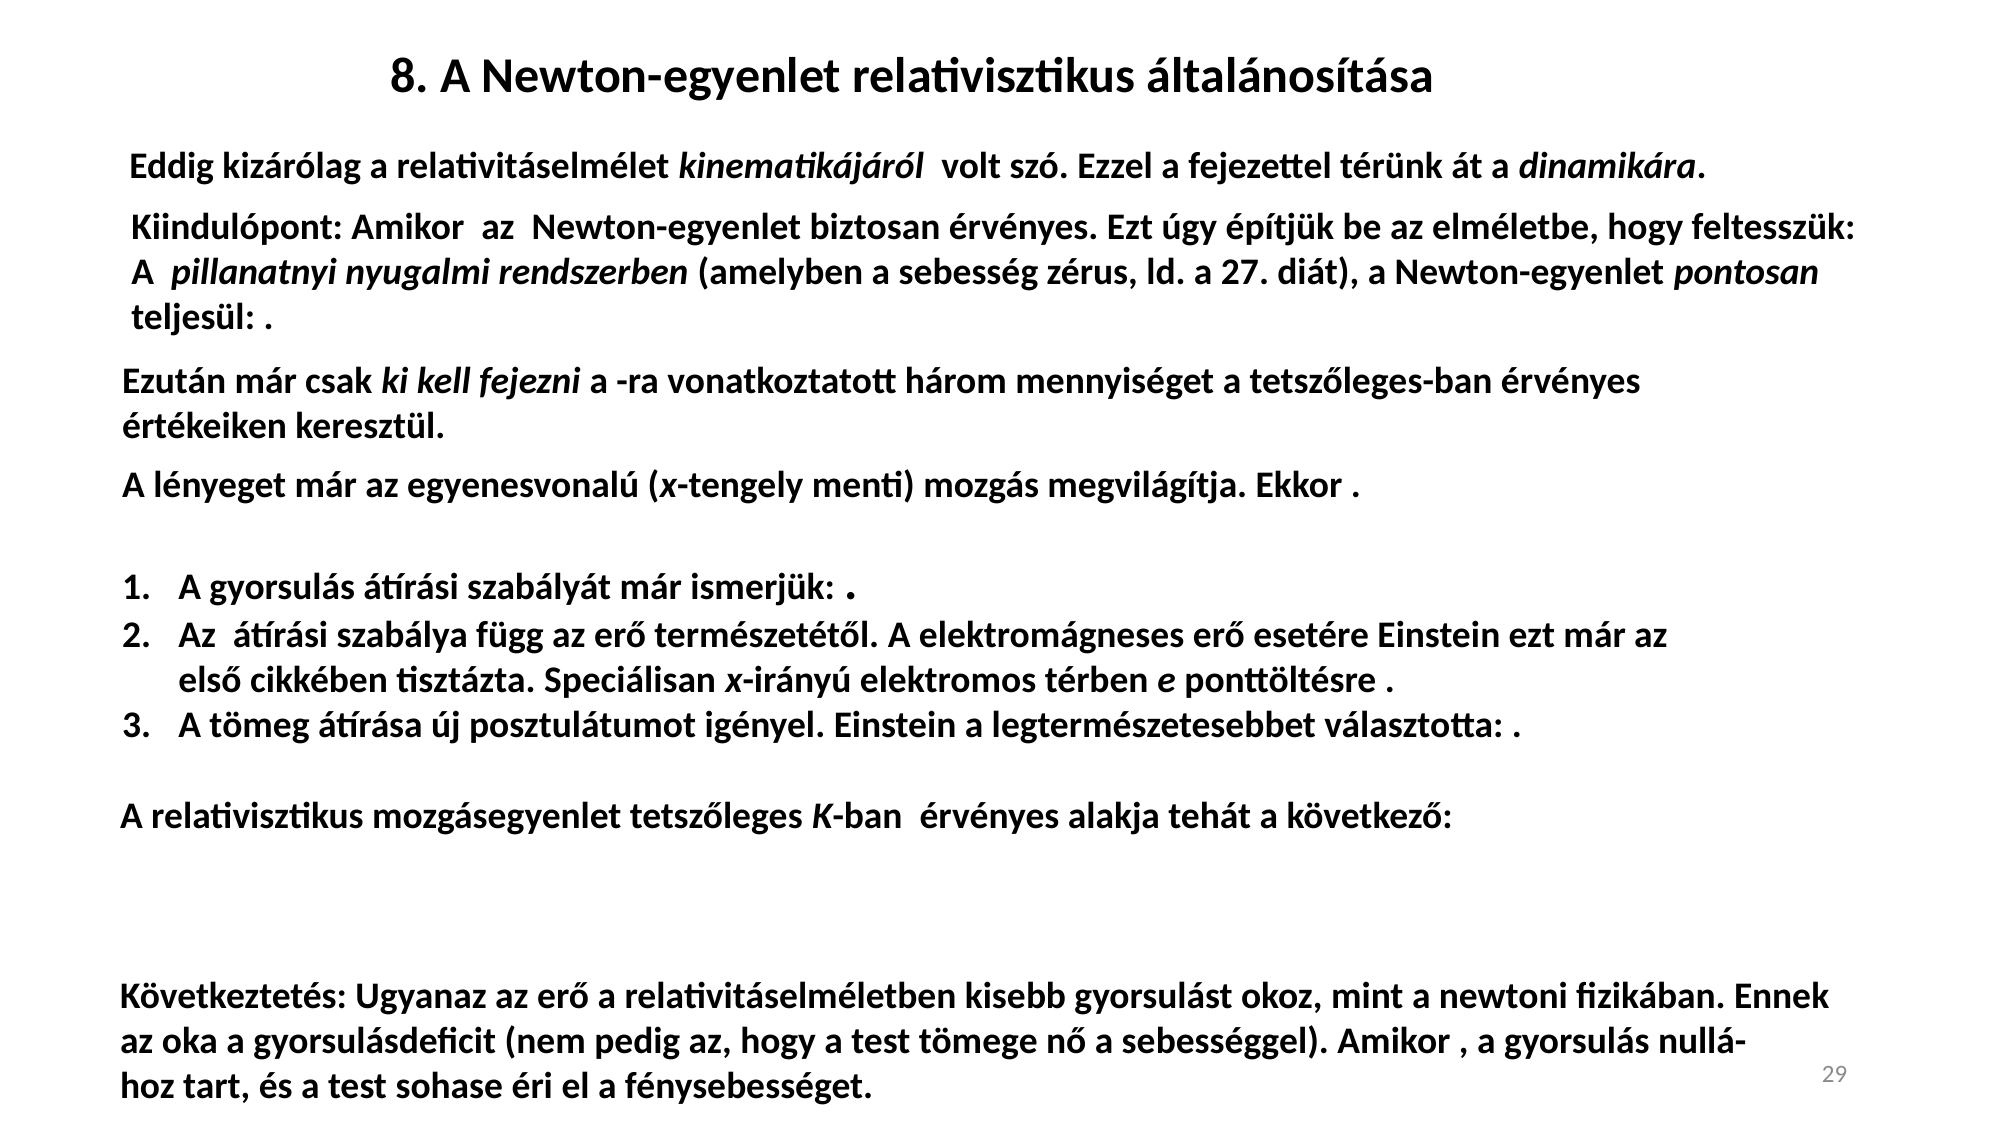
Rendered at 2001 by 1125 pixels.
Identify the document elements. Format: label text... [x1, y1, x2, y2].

slide_number 29 [1412, 1042, 1863, 1103]
text_box Eddig kizárólag a relativitáselmélet kinematikájáról volt szó. Ezzel a fejezettel térünk át a dinamikára. [114, 133, 1790, 194]
text_box 8. A Newton-egyenlet relativisztikus általánosítása [187, 35, 1638, 110]
